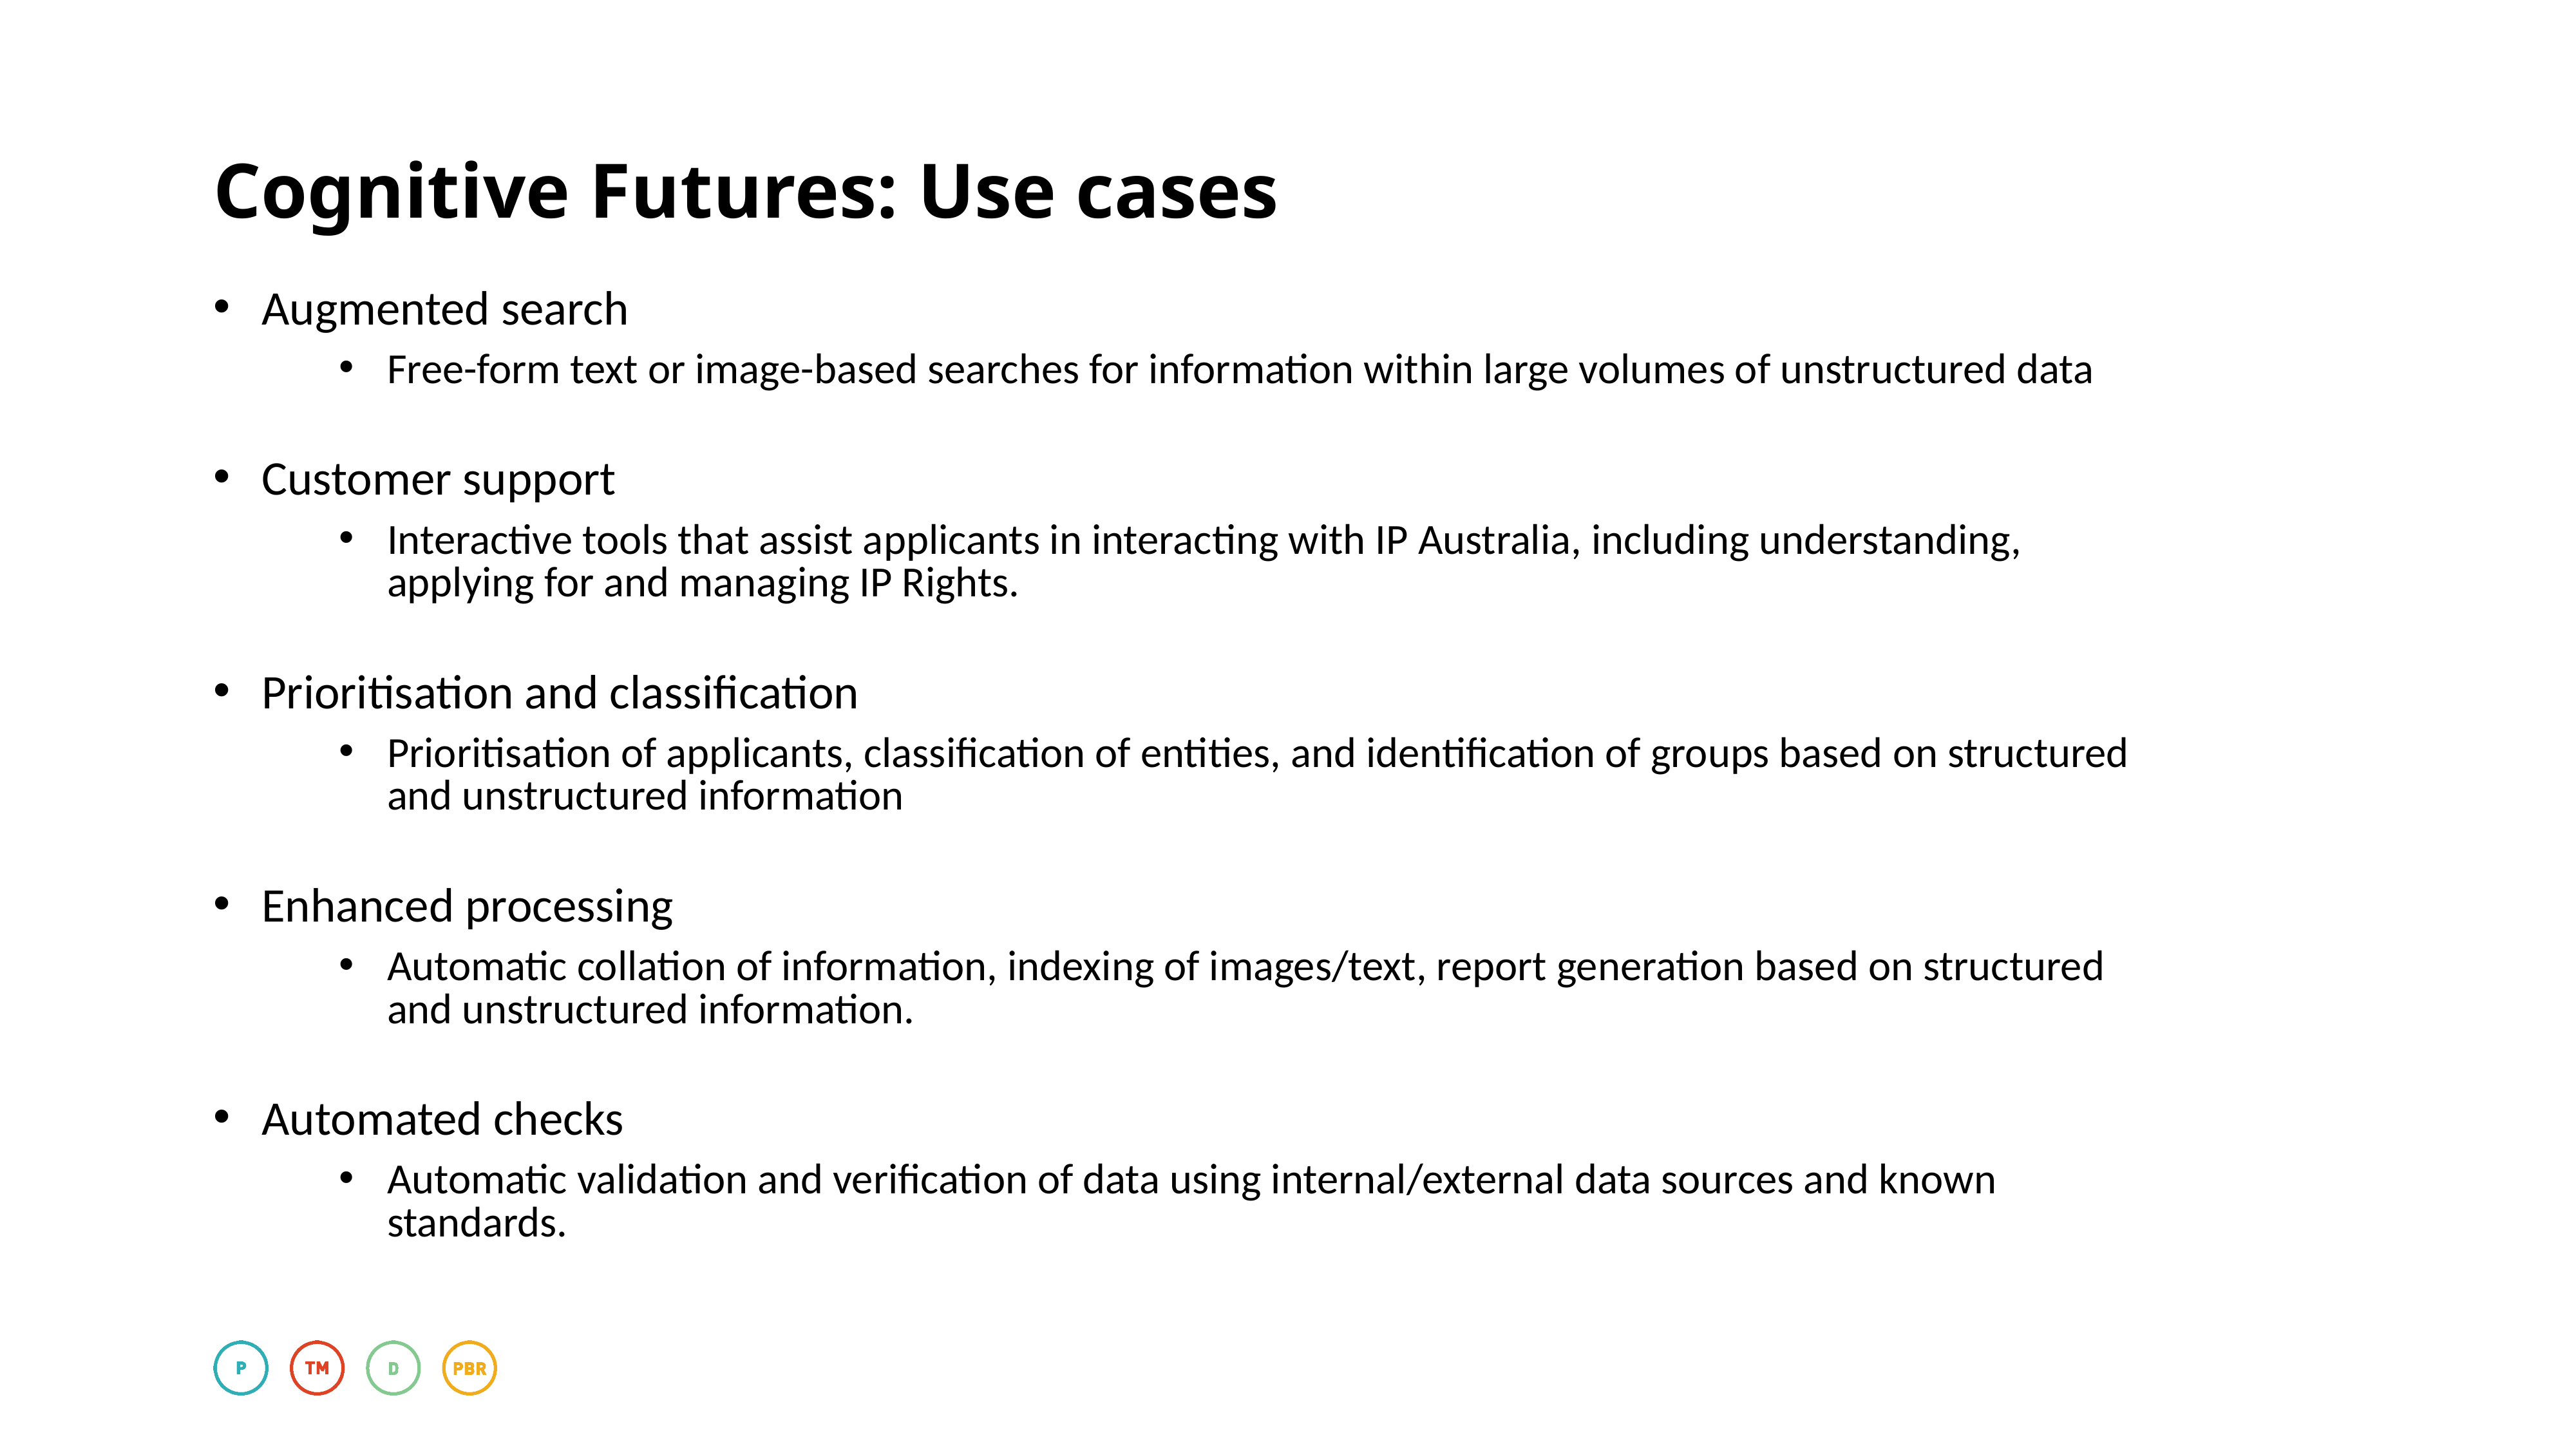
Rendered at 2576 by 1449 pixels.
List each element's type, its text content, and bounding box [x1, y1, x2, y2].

list Augmented search Free-form text or image-based searches for information within large volumes of unstructured data Customer support Interactive tools that assist applicants in interacting with IP Australia, including understanding, applying for and managing IP Rights. Prioritisation and classification Prioritisation of applicants, classification of entities, and identification of groups based on structured and unstructured information Enhanced processing Automatic collation of information, indexing of images/text, report generation based on structured and unstructured information. Automated checks Automatic validation and verification of data using internal/external data sources and known standards. [213, 283, 2144, 1144]
picture [213, 1340, 497, 1396]
title Cognitive Futures: Use cases [213, 62, 2145, 234]
